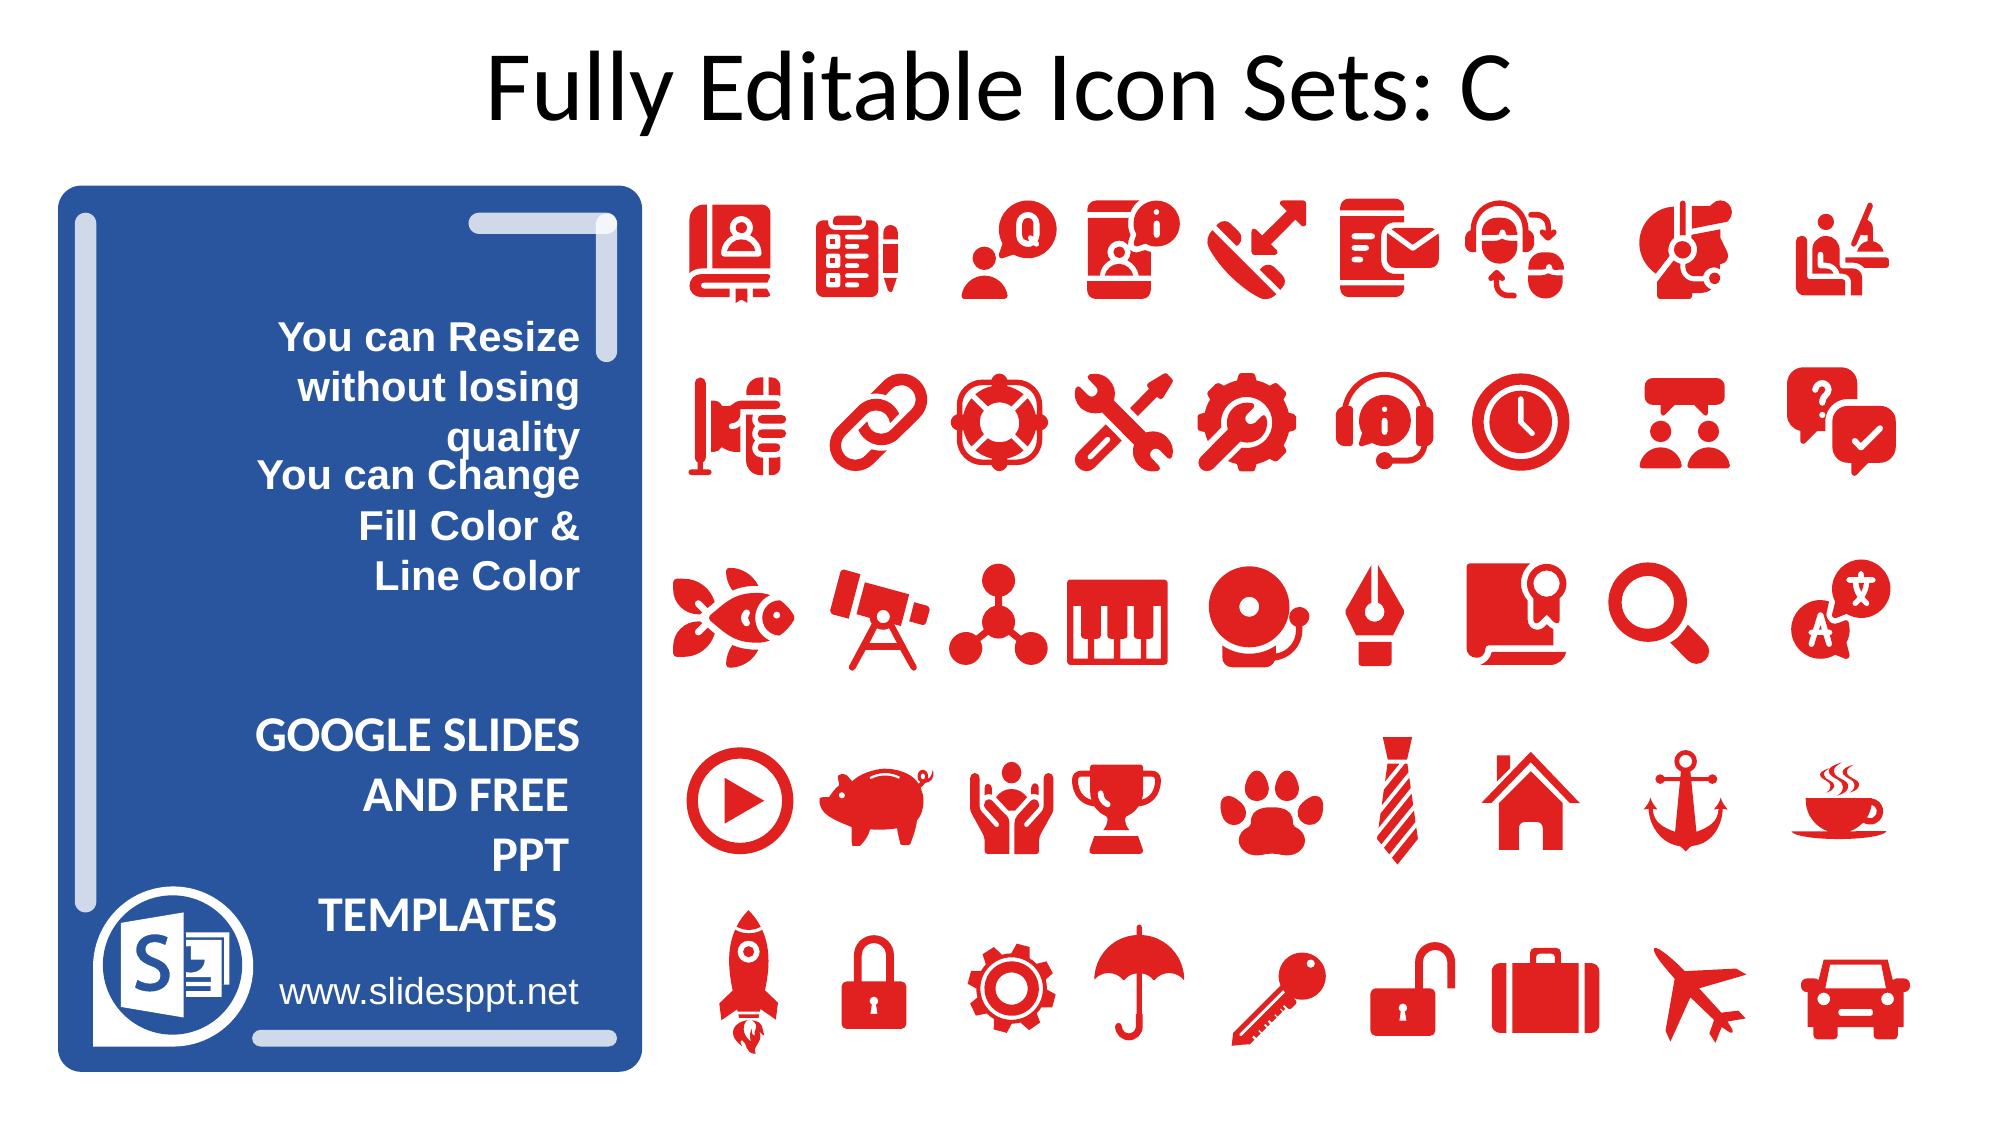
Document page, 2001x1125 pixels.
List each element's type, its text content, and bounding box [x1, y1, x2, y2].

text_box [1795, 202, 1889, 296]
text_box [688, 377, 787, 476]
text_box [1511, 946, 1580, 1034]
text_box [950, 373, 1049, 472]
text_box [1490, 962, 1508, 1034]
text_box [1789, 761, 1889, 841]
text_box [1787, 367, 1897, 476]
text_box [1087, 200, 1180, 299]
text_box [1073, 373, 1175, 472]
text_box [1639, 377, 1730, 469]
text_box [1608, 562, 1711, 664]
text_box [961, 200, 1057, 299]
text_box [1093, 923, 1186, 1042]
text_box Fully Editable Icon Sets: C [50, 27, 1949, 146]
text_box [818, 767, 935, 847]
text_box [827, 373, 930, 472]
text_box [1369, 941, 1457, 1037]
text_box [1340, 198, 1439, 298]
text_box [685, 746, 795, 856]
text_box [1639, 200, 1734, 300]
text_box [1583, 962, 1601, 1034]
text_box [970, 761, 1054, 855]
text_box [830, 569, 930, 671]
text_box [1791, 559, 1891, 659]
text_box [1374, 762, 1419, 867]
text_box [1464, 200, 1564, 299]
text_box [1217, 770, 1326, 856]
text_box [1497, 769, 1564, 851]
text_box [1067, 579, 1168, 665]
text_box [1197, 373, 1296, 472]
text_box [1071, 764, 1161, 854]
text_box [689, 204, 772, 303]
text_box [1381, 735, 1414, 761]
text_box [1335, 371, 1434, 470]
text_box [815, 215, 898, 298]
text_box [1479, 749, 1583, 805]
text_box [1208, 566, 1310, 668]
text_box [1344, 564, 1405, 666]
text_box [1652, 946, 1750, 1046]
text_box [949, 563, 1048, 665]
text_box [840, 934, 908, 1030]
text_box [1799, 958, 1911, 1041]
text_box [966, 942, 1057, 1035]
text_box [1466, 563, 1567, 665]
text_box [718, 908, 780, 1056]
text_box [1640, 749, 1731, 853]
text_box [1472, 373, 1570, 471]
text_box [673, 567, 795, 668]
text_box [1206, 200, 1307, 300]
text_box [1230, 951, 1327, 1047]
